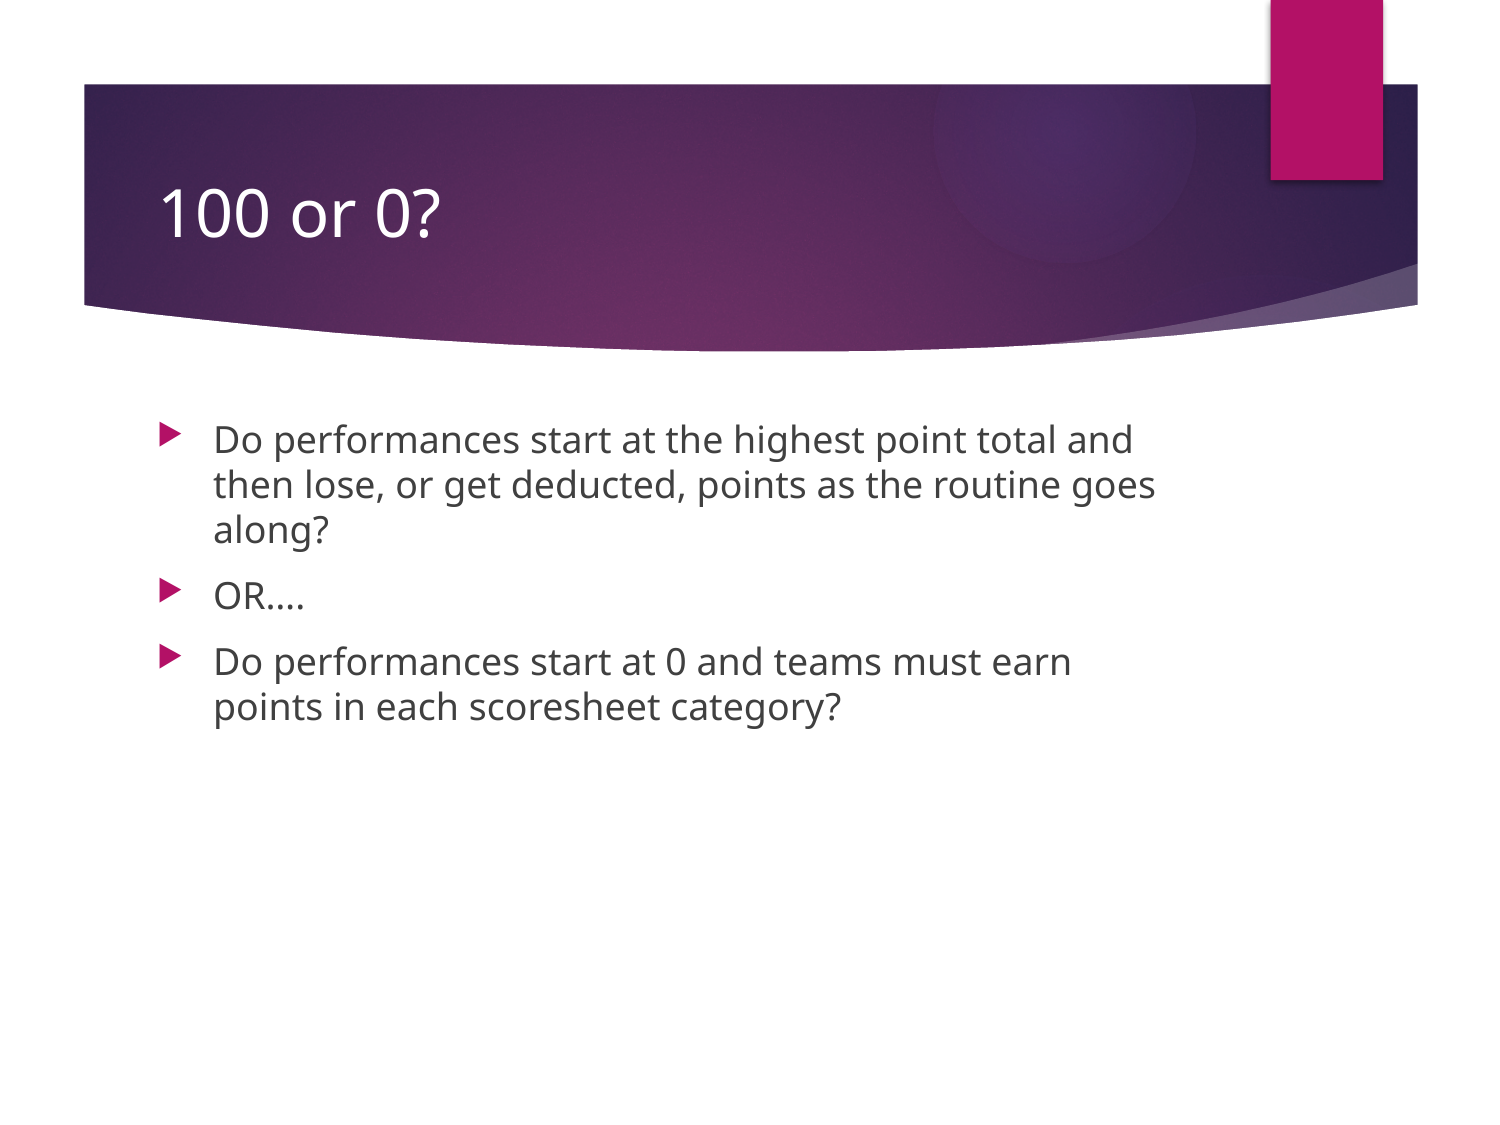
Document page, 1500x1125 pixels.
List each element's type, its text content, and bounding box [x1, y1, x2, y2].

title 100 or 0? [142, 152, 1183, 269]
list Do performances start at the highest point total and then lose, or get deducted, points as the routine goes along? OR…. Do performances start at 0 and teams must earn points in each scoresheet category? [141, 408, 1183, 988]
